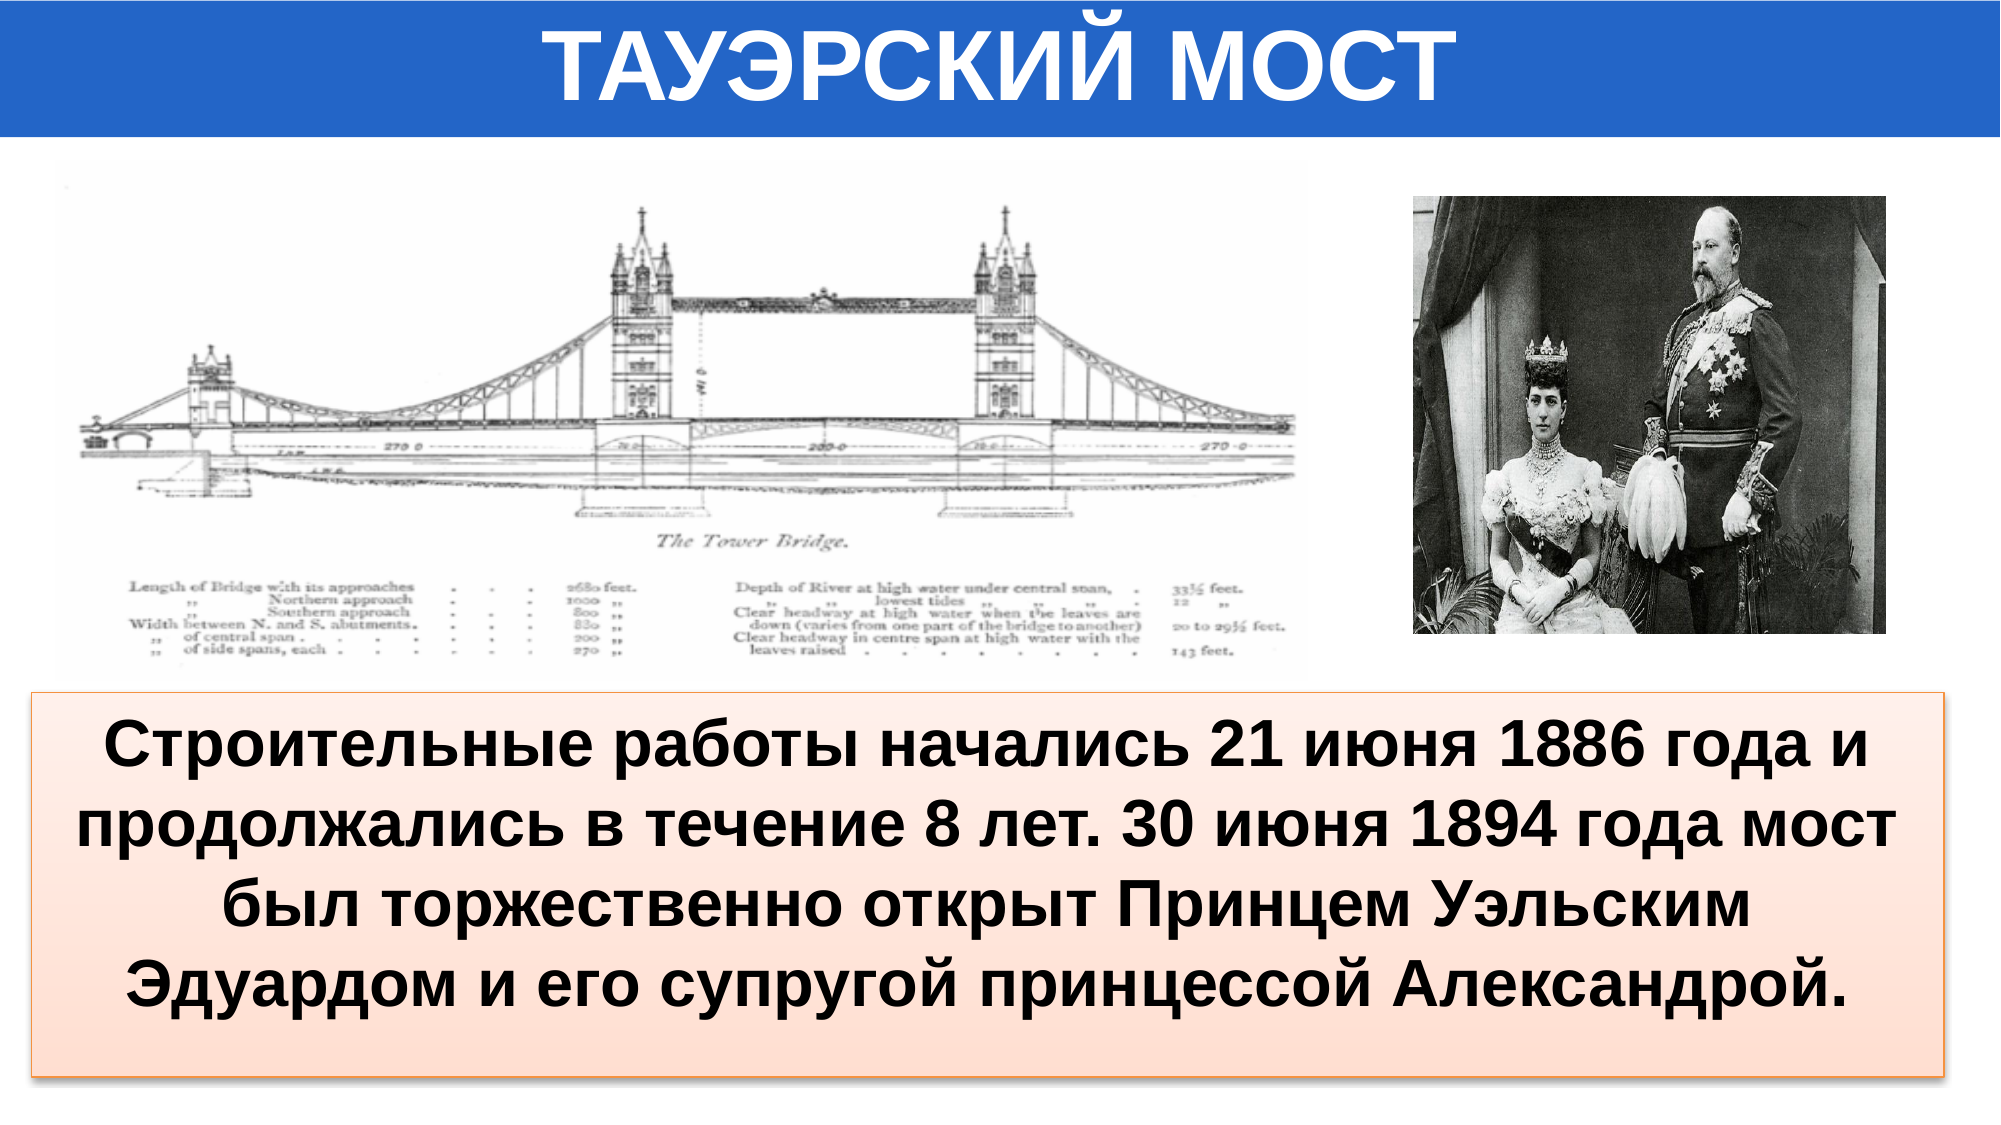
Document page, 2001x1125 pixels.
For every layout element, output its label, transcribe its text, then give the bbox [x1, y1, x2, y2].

text_box ТАУЭРСКИЙ МОСТ [0, 0, 2000, 138]
picture [54, 160, 1308, 681]
picture [1413, 196, 1887, 634]
text_box Строительные работы начались 21 июня 1886 года и продолжались в течение 8 лет. 30 июня 1894 года мост был торжественно открыт Принцем Уэльским Эдуардом и его супругой принцессой Александрой. [31, 692, 1945, 1078]
